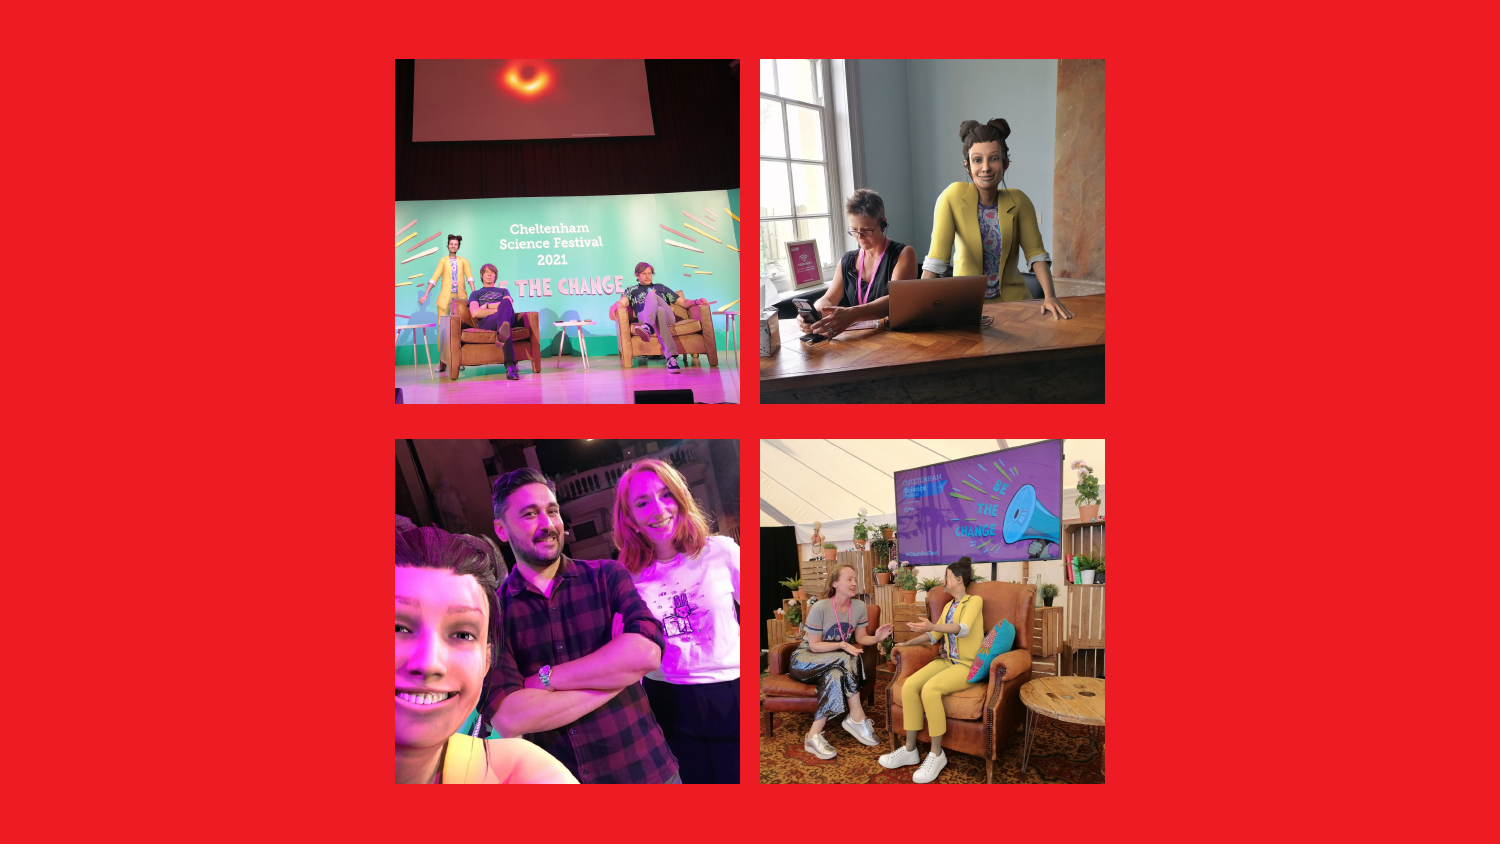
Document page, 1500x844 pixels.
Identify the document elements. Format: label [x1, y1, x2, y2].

picture [394, 59, 740, 405]
picture [760, 439, 1106, 785]
picture [760, 59, 1106, 405]
picture [394, 439, 740, 785]
text_box [266, 356, 1280, 468]
